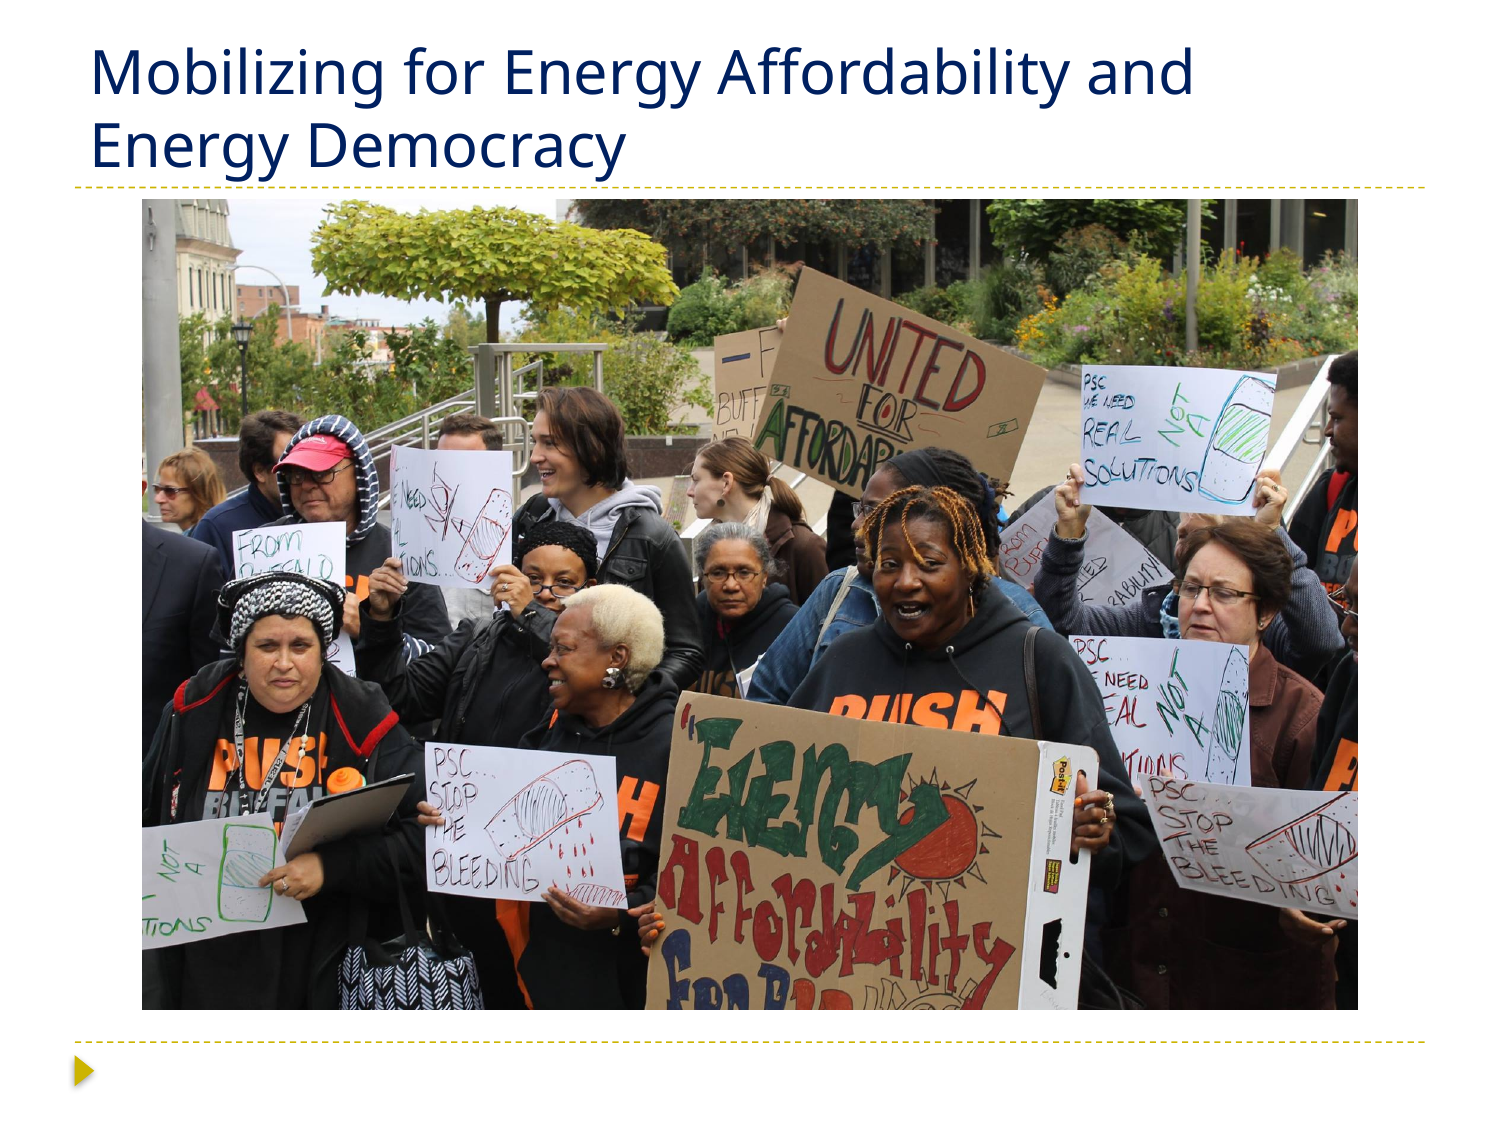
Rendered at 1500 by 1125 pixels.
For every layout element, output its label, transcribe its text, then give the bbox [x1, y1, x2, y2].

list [142, 199, 1358, 1011]
title Mobilizing for Energy Affordability and Energy Democracy [75, 24, 1425, 188]
